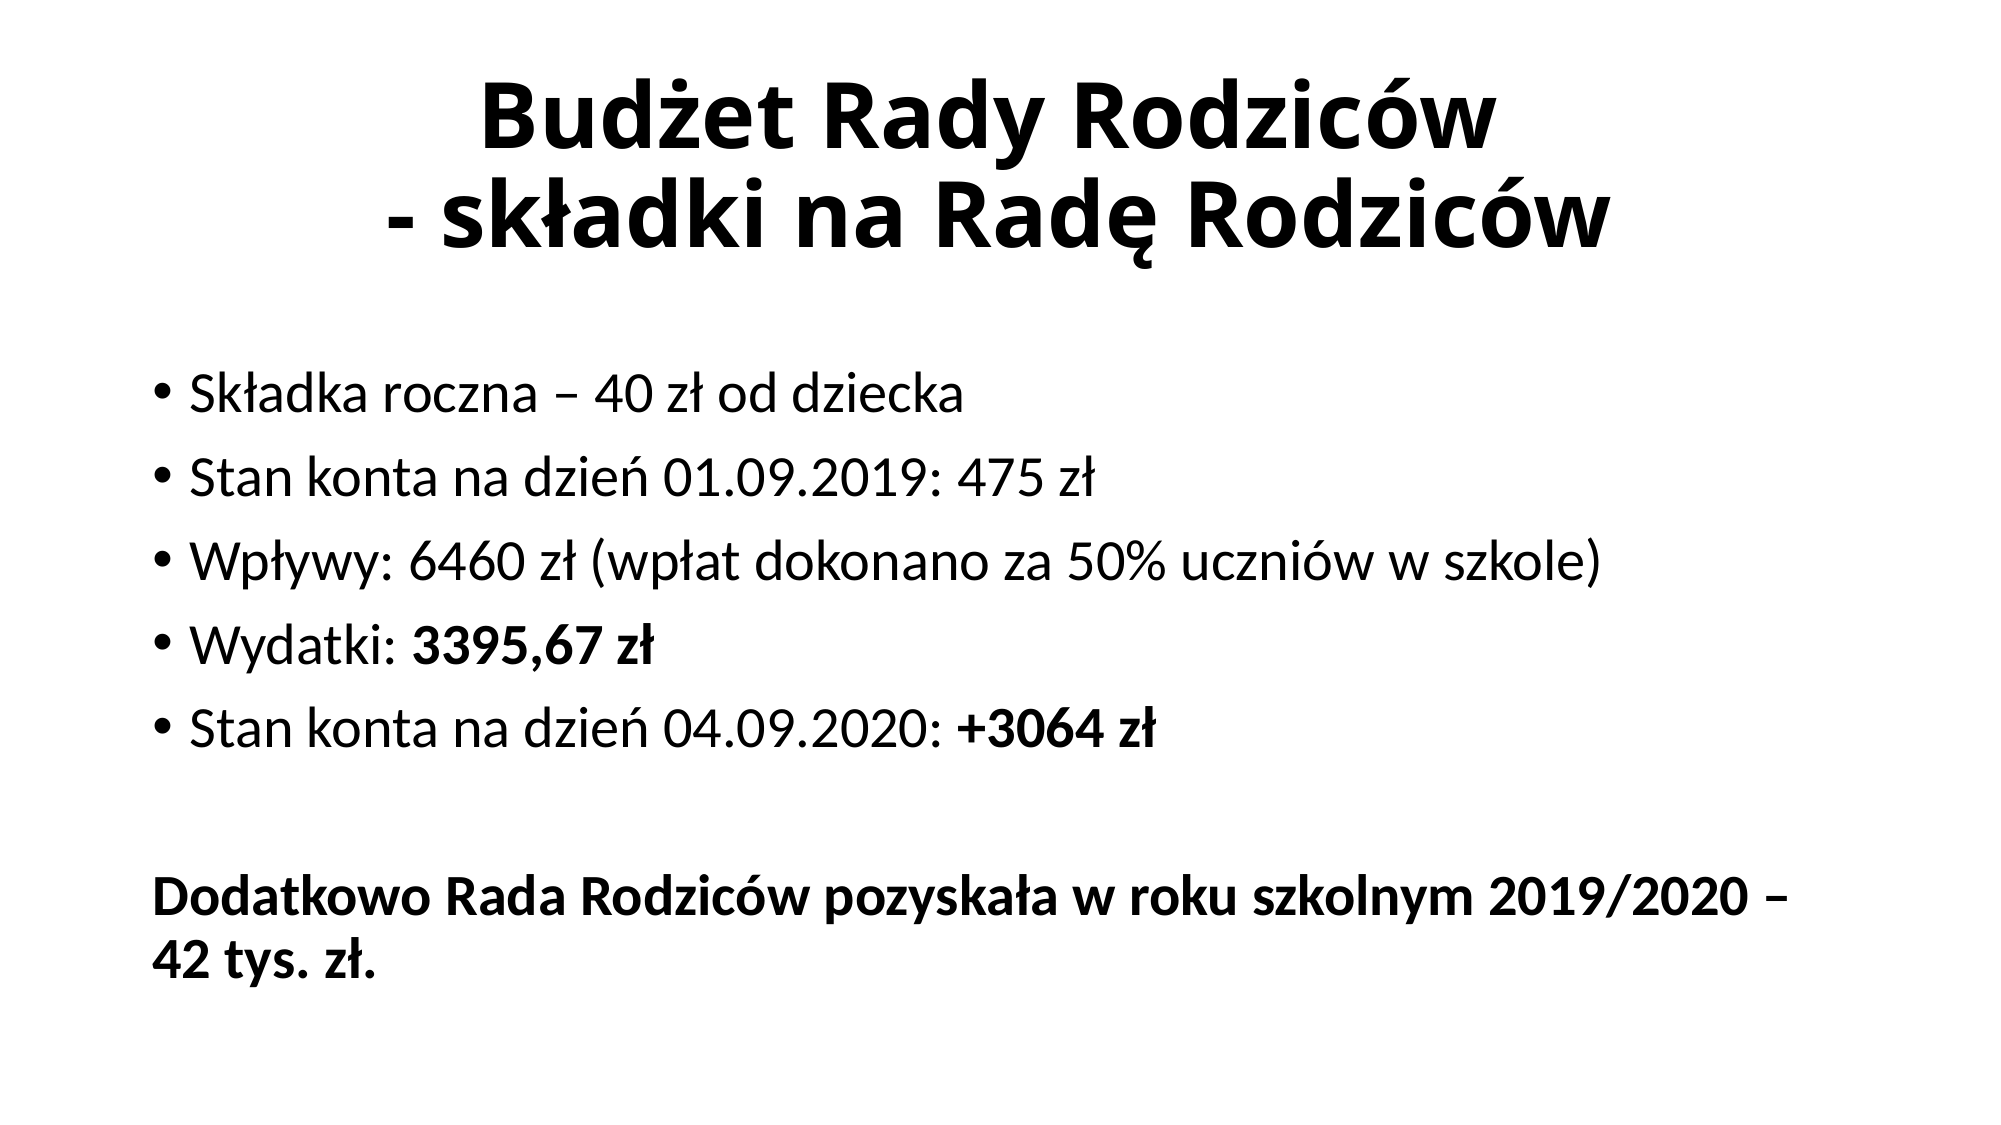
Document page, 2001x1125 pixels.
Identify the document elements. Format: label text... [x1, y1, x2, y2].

title Budżet Rady Rodziców - składki na Radę Rodziców [137, 59, 1863, 278]
list Składka roczna – 40 zł od dziecka Stan konta na dzień 01.09.2019: 475 zł Wpływy: 6460 zł (wpłat dokonano za 50% uczniów w szkole) Wydatki: 3395,67 zł Stan konta na dzień 04.09.2020: +3064 zł Dodatkowo Rada Rodziców pozyskała w roku szkolnym 2019/2020 – 42 tys. zł. [137, 354, 1863, 1014]
